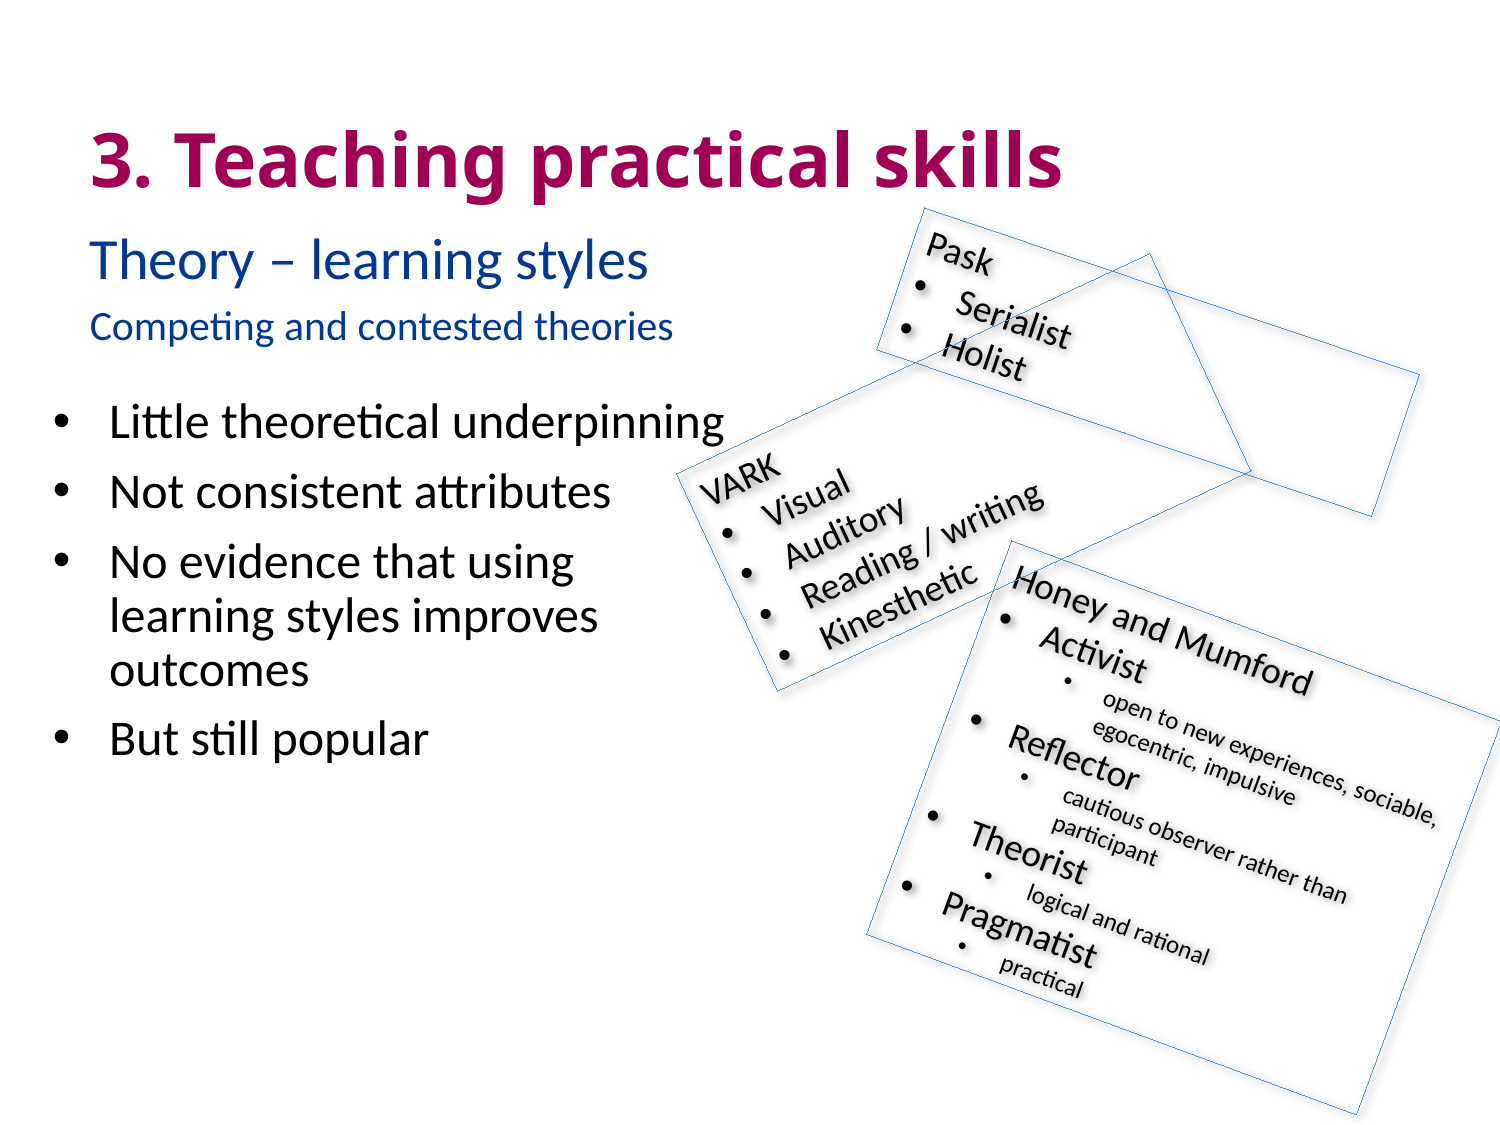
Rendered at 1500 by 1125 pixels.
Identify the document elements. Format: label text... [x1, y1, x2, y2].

text_box Theory – learning styles Competing and contested theories [75, 213, 1296, 309]
title 3. Teaching practical skills [75, 107, 1350, 219]
text_box VARK Visual Auditory Reading / writing Kinesthetic [676, 253, 1252, 692]
text_box Pask Serialist Holist [876, 309, 1026, 362]
list Little theoretical underpinning Not consistent attributes No evidence that using learning styles improves outcomes But still popular [37, 388, 750, 999]
text_box Pask Serialist Holist [1184, 309, 1420, 517]
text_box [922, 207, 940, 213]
text_box Honey and Mumford Activist open to new experiences, sociable, egocentric, impulsive Reflector cautious observer rather than participant Theorist logical and rational Pragmatist practical [866, 565, 1500, 1115]
